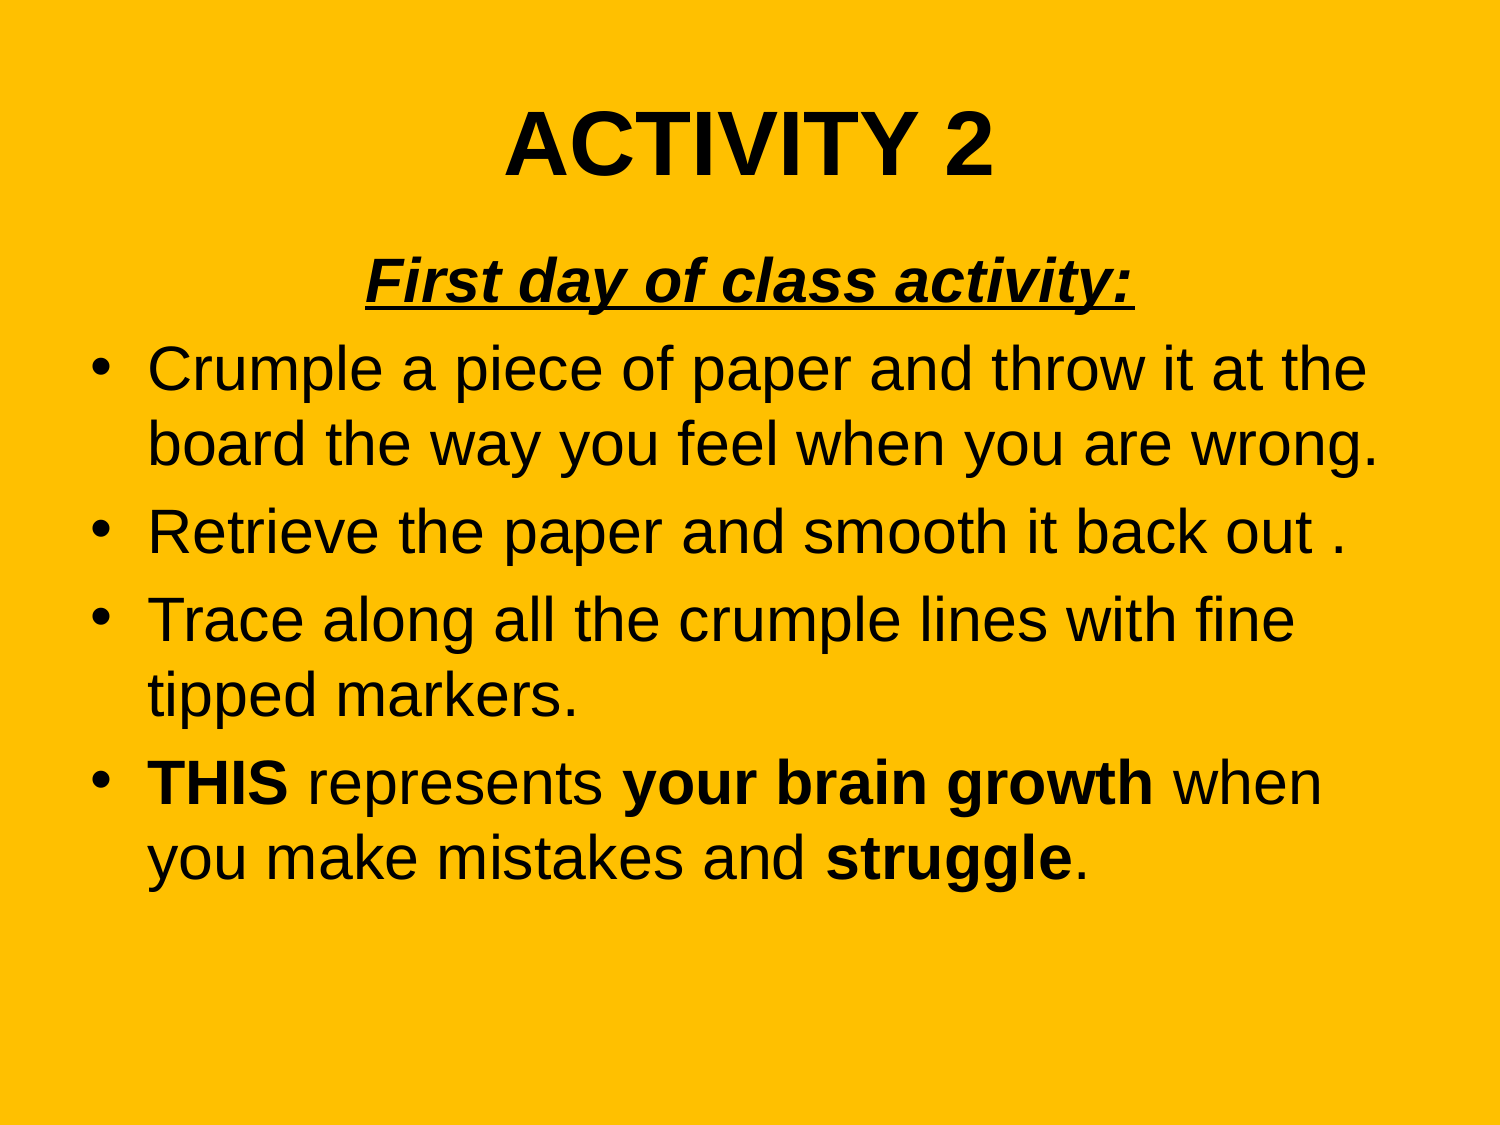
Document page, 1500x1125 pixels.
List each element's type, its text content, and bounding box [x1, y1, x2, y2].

list First day of class activity: Crumple a piece of paper and throw it at the board the way you feel when you are wrong. Retrieve the paper and smooth it back out . Trace along all the crumple lines with fine tipped markers. THIS represents your brain growth when you make mistakes and struggle. Keep in your folder as a reminder [75, 232, 1425, 999]
title ACTIVITY 2 [75, 45, 1425, 232]
